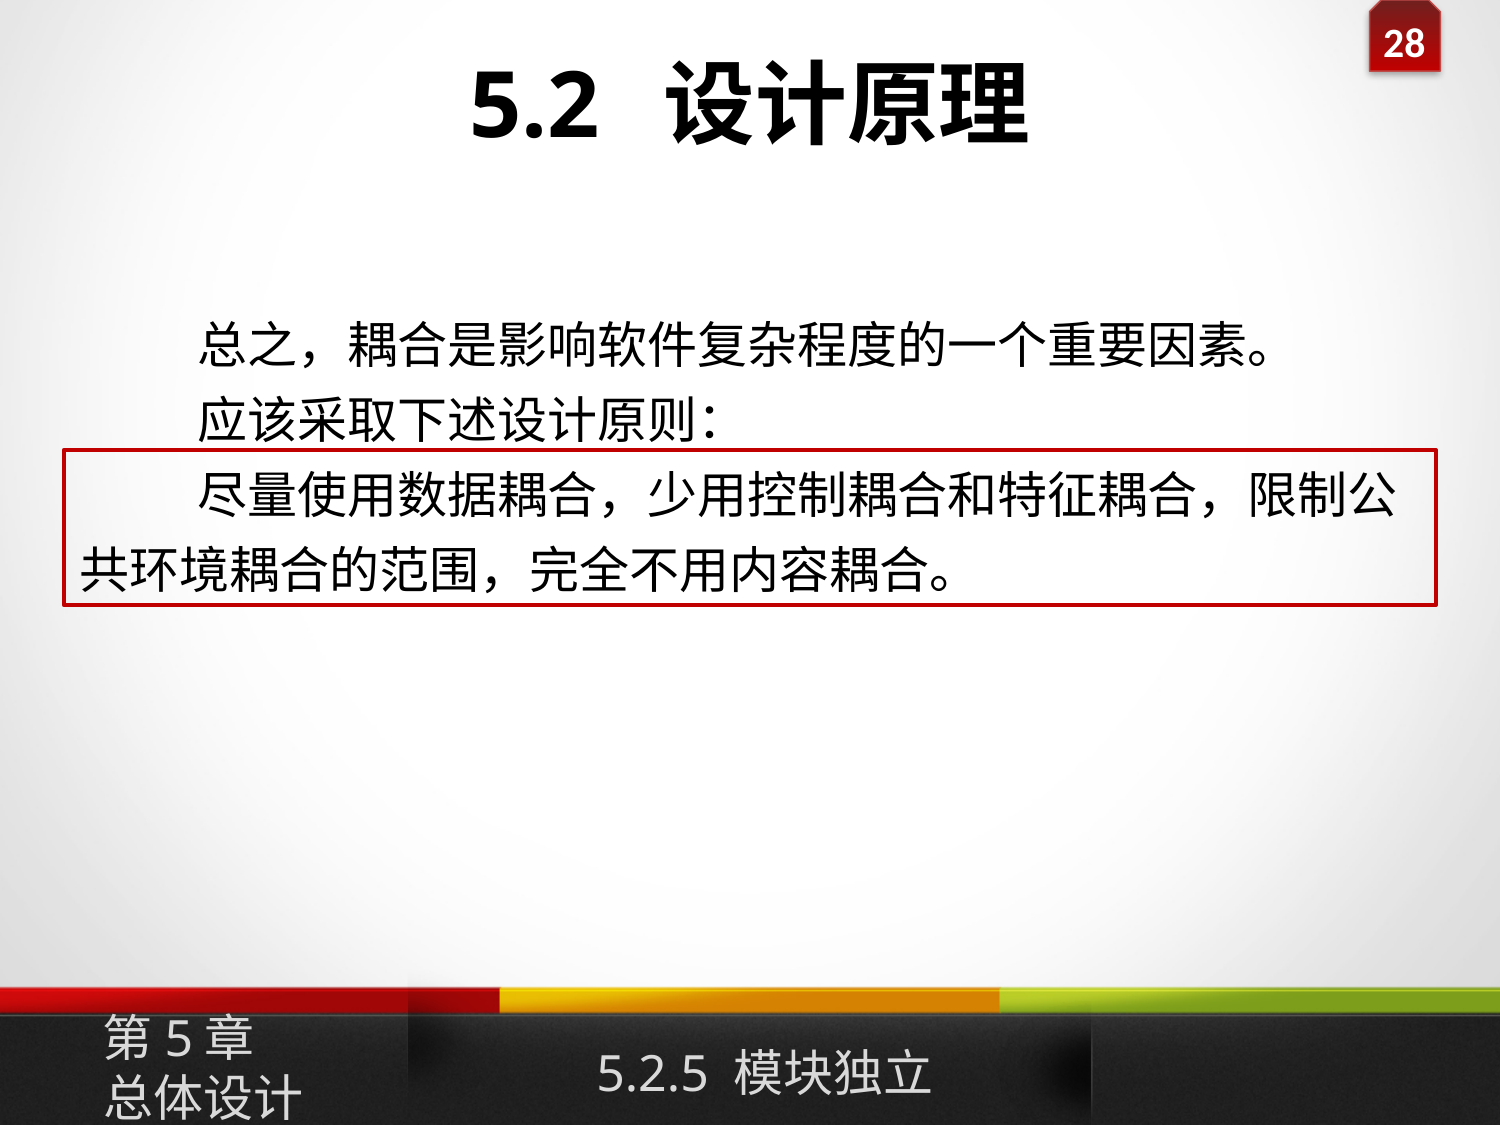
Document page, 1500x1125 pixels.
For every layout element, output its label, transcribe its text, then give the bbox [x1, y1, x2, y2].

text_box 总之，耦合是影响软件复杂程度的一个重要因素。 应该采取下述设计原则： 尽量使用数据耦合，少用控制耦合和特征耦合，限制公共环境耦合的范围，完全不用内容耦合。 [64, 291, 1425, 448]
picture [0, 0, 1500, 1125]
title 5.2 设计原理 [75, 7, 1425, 195]
text_box [62, 448, 1438, 607]
text_box 5.2.5 模块独立 [458, 1032, 1073, 1111]
text_box 第5章 总体设计 [0, 1027, 408, 1106]
